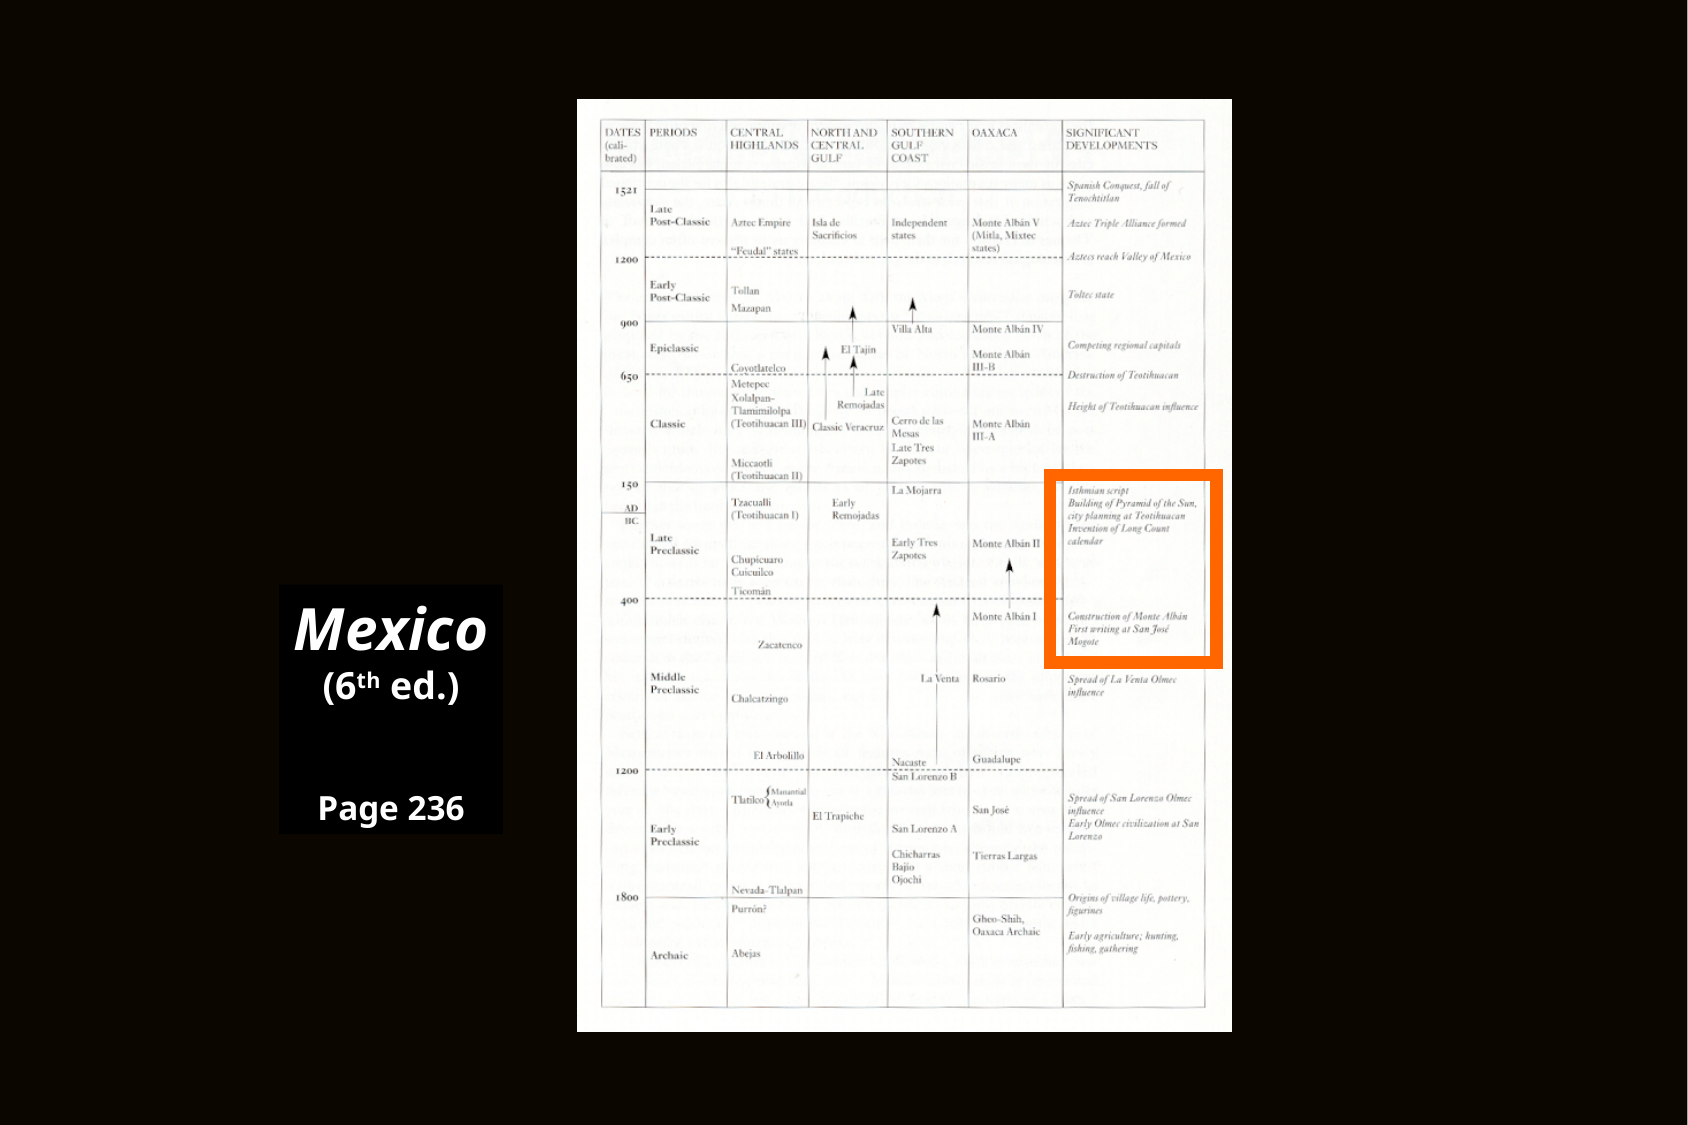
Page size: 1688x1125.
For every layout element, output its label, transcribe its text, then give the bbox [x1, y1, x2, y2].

text_box Mexico (6th ed.) Page 236 [279, 584, 503, 835]
picture [576, 99, 1232, 1032]
